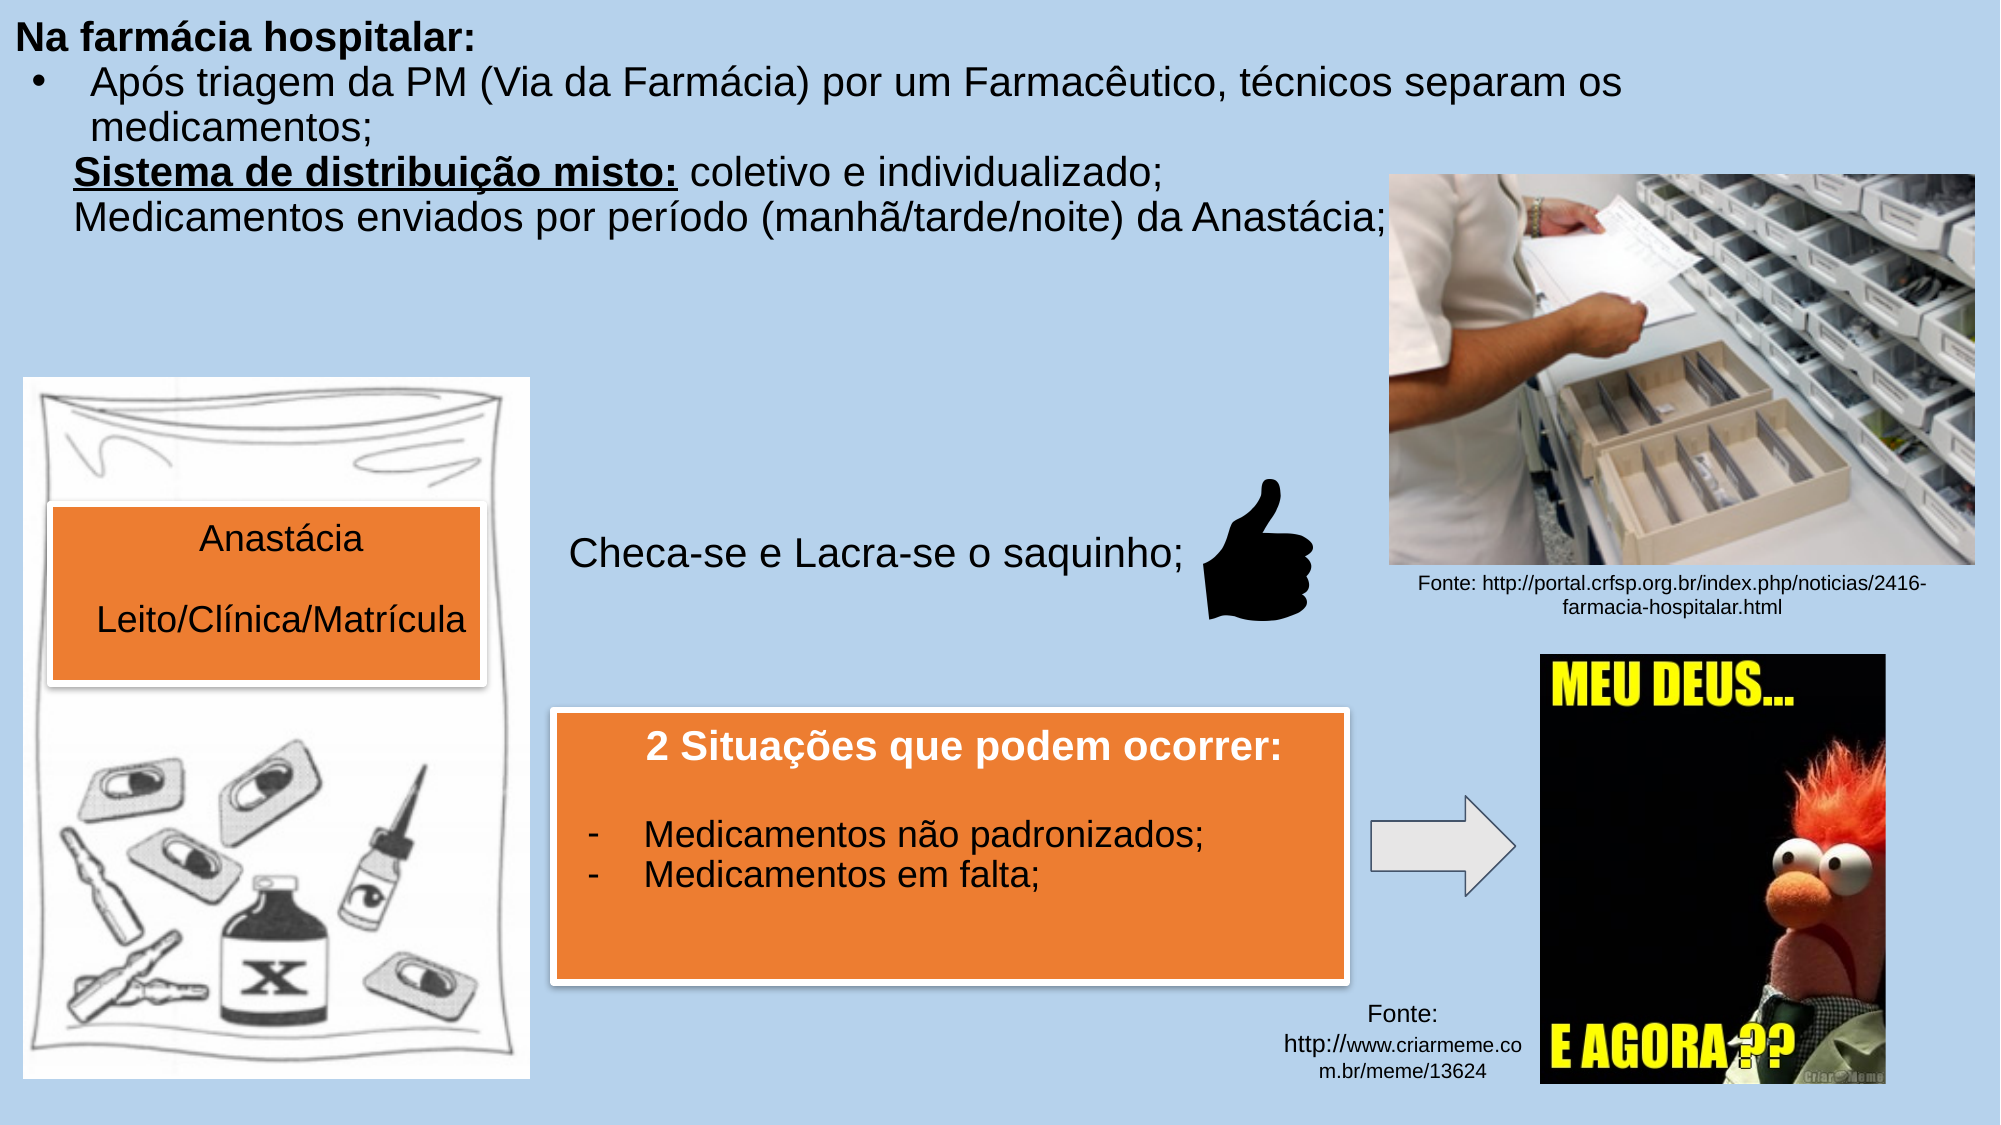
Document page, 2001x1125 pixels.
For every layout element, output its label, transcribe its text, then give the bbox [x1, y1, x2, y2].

picture [23, 377, 530, 1079]
picture [1539, 654, 1886, 1085]
text_box [1371, 795, 1516, 897]
text_box Fonte: http://www.criarmeme.com.br/meme/13624 [1265, 982, 1541, 1099]
text_box Checa-se e Lacra-se o saquinho; [553, 510, 1197, 614]
picture [1389, 174, 1976, 566]
list Na farmácia hospitalar: Após triagem da PM (Via da Farmácia) por um Farmacêutico, técnicos separam os medicamentos; Sistema de distribuição misto: coletivo e individualizado; Medicamentos enviados por período (manhã/tarde/noite) da Anastácia; [0, 0, 1643, 360]
text_box 2 Situações que podem ocorrer: Medicamentos não padronizados; Medicamentos em falta; [553, 709, 1347, 983]
text_box Fonte: http://portal.crfsp.org.br/index.php/noticias/2416-farmacia-hospitalar.html [1389, 572, 1956, 621]
picture [1202, 479, 1314, 621]
